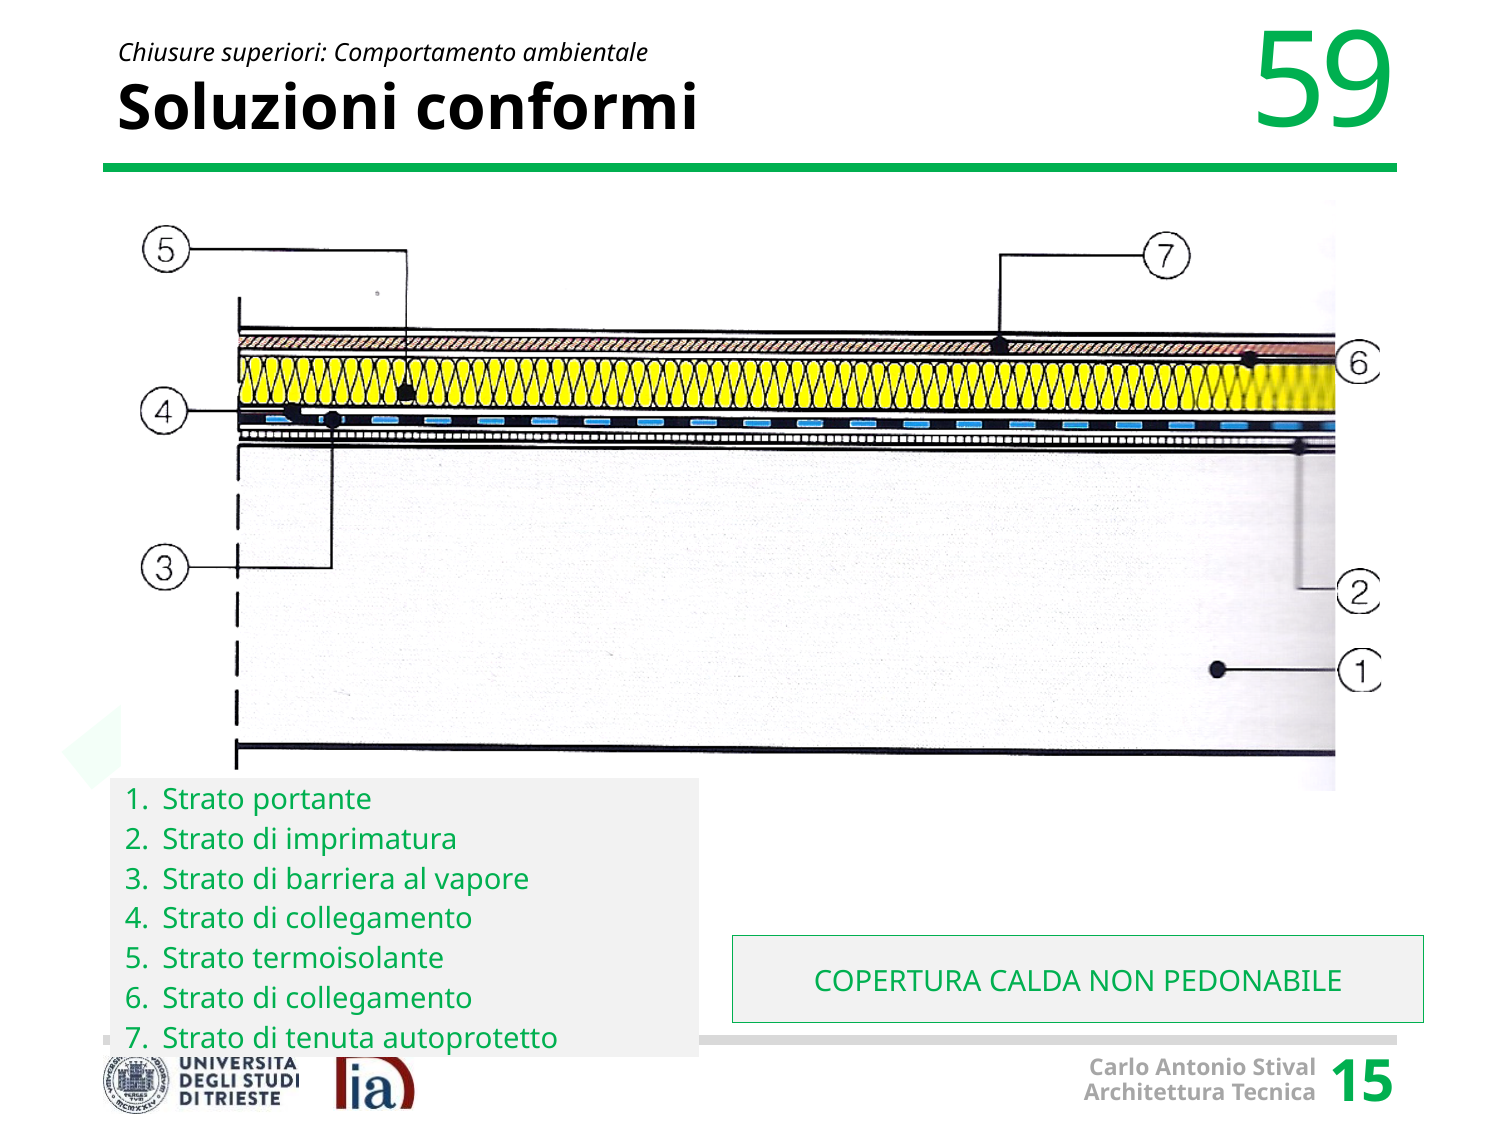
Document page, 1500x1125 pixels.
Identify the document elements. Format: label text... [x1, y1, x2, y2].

title Soluzioni conformi [103, 59, 1288, 168]
picture [103, 1047, 299, 1114]
text_box COPERTURA CALDA NON PEDONABILE [732, 935, 1424, 1023]
table_header Strato portante Strato di imprimatura Strato di barriera al vapore Strato di collegamento Strato termoisolante Strato di collegamento Strato di tenuta autoprotetto [110, 799, 699, 1057]
picture [333, 1057, 418, 1111]
picture [62, 199, 1382, 799]
